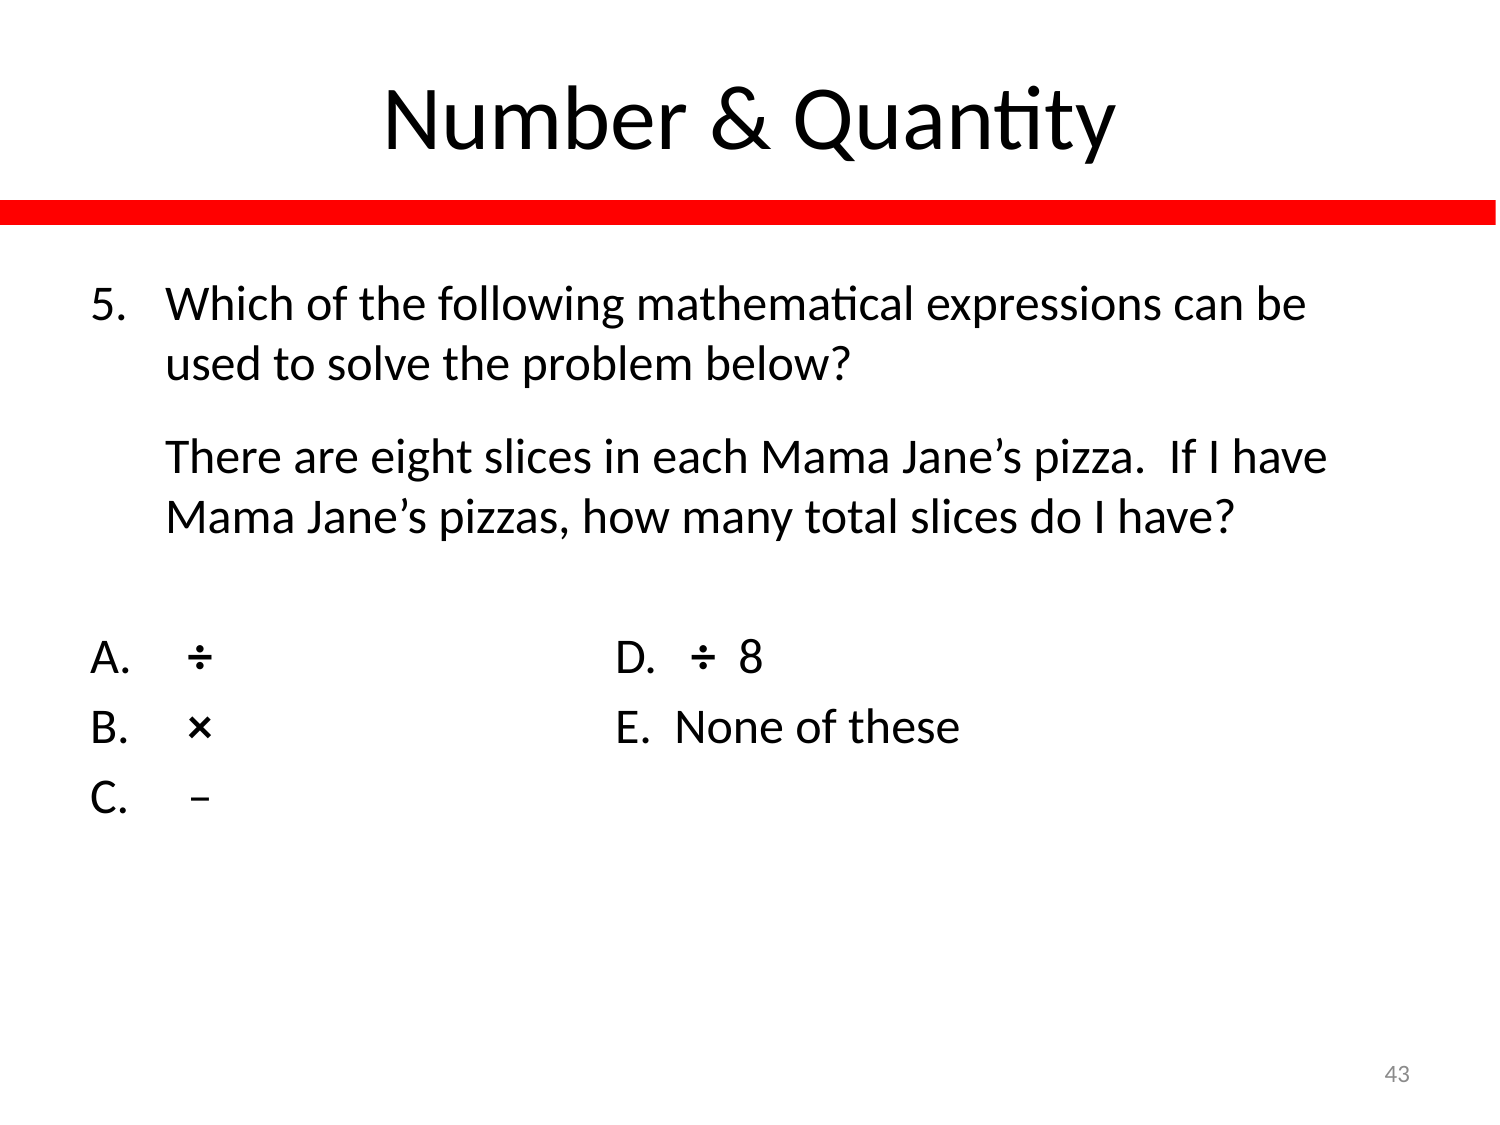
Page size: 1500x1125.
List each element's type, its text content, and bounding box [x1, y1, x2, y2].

text_box [0, 198, 1498, 227]
title Number & Quantity [68, 37, 1432, 188]
slide_number 43 [1074, 1042, 1425, 1103]
